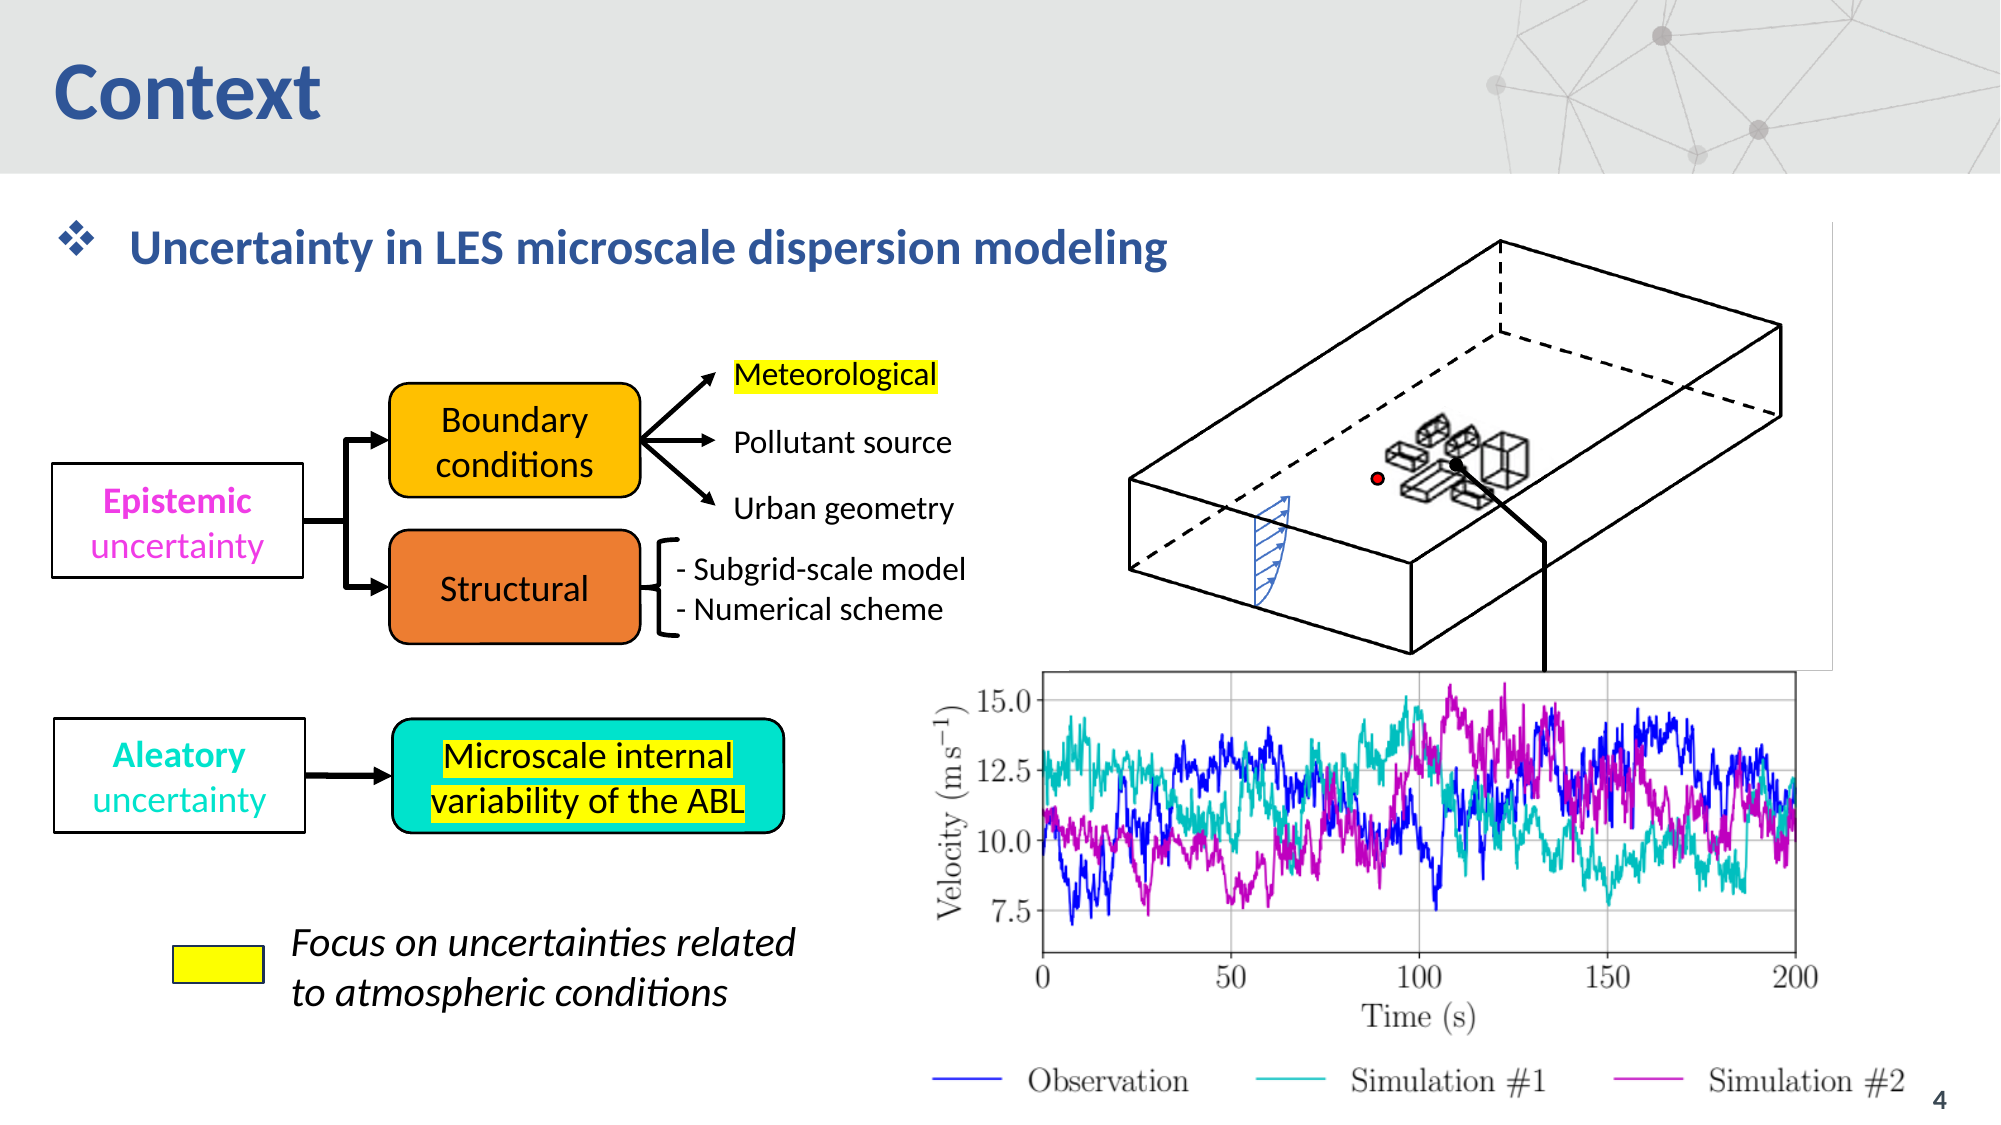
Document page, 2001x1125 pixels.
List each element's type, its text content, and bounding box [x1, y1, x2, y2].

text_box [640, 439, 716, 506]
picture [1486, 0, 2001, 174]
picture [908, 222, 1929, 1121]
title Context [39, 14, 1863, 158]
list Uncertainty in LES microscale dispersion modeling [39, 207, 1986, 1063]
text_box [302, 520, 390, 588]
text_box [1455, 464, 1545, 543]
text_box Microscale internal variability of the ABL [391, 717, 786, 835]
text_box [302, 439, 390, 520]
text_box [172, 945, 265, 984]
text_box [639, 371, 716, 441]
text_box Meteorological [714, 338, 1023, 406]
text_box Focus on uncertainties related to atmospheric conditions [276, 907, 813, 1022]
